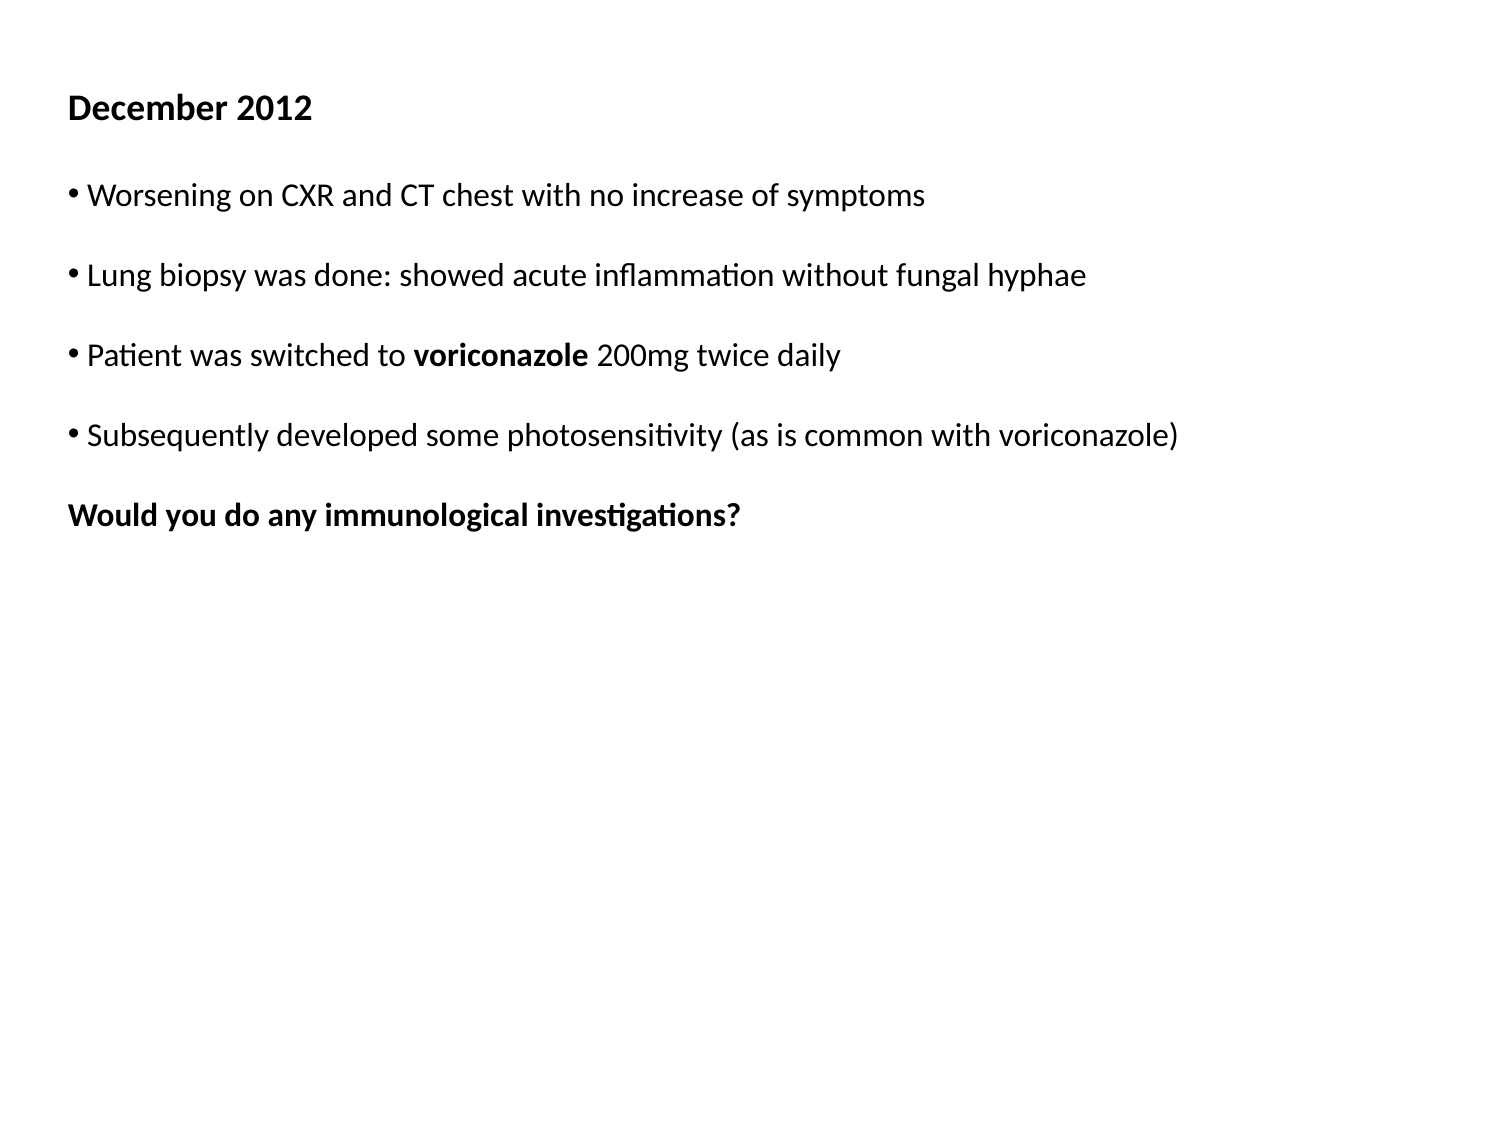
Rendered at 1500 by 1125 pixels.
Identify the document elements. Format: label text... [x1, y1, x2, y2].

text_box December 2012 Worsening on CXR and CT chest with no increase of symptoms Lung biopsy was done: showed acute inflammation without fungal hyphae Patient was switched to voriconazole 200mg twice daily Subsequently developed some photosensitivity (as is common with voriconazole) Would you do any immunological investigations? [53, 30, 1388, 620]
